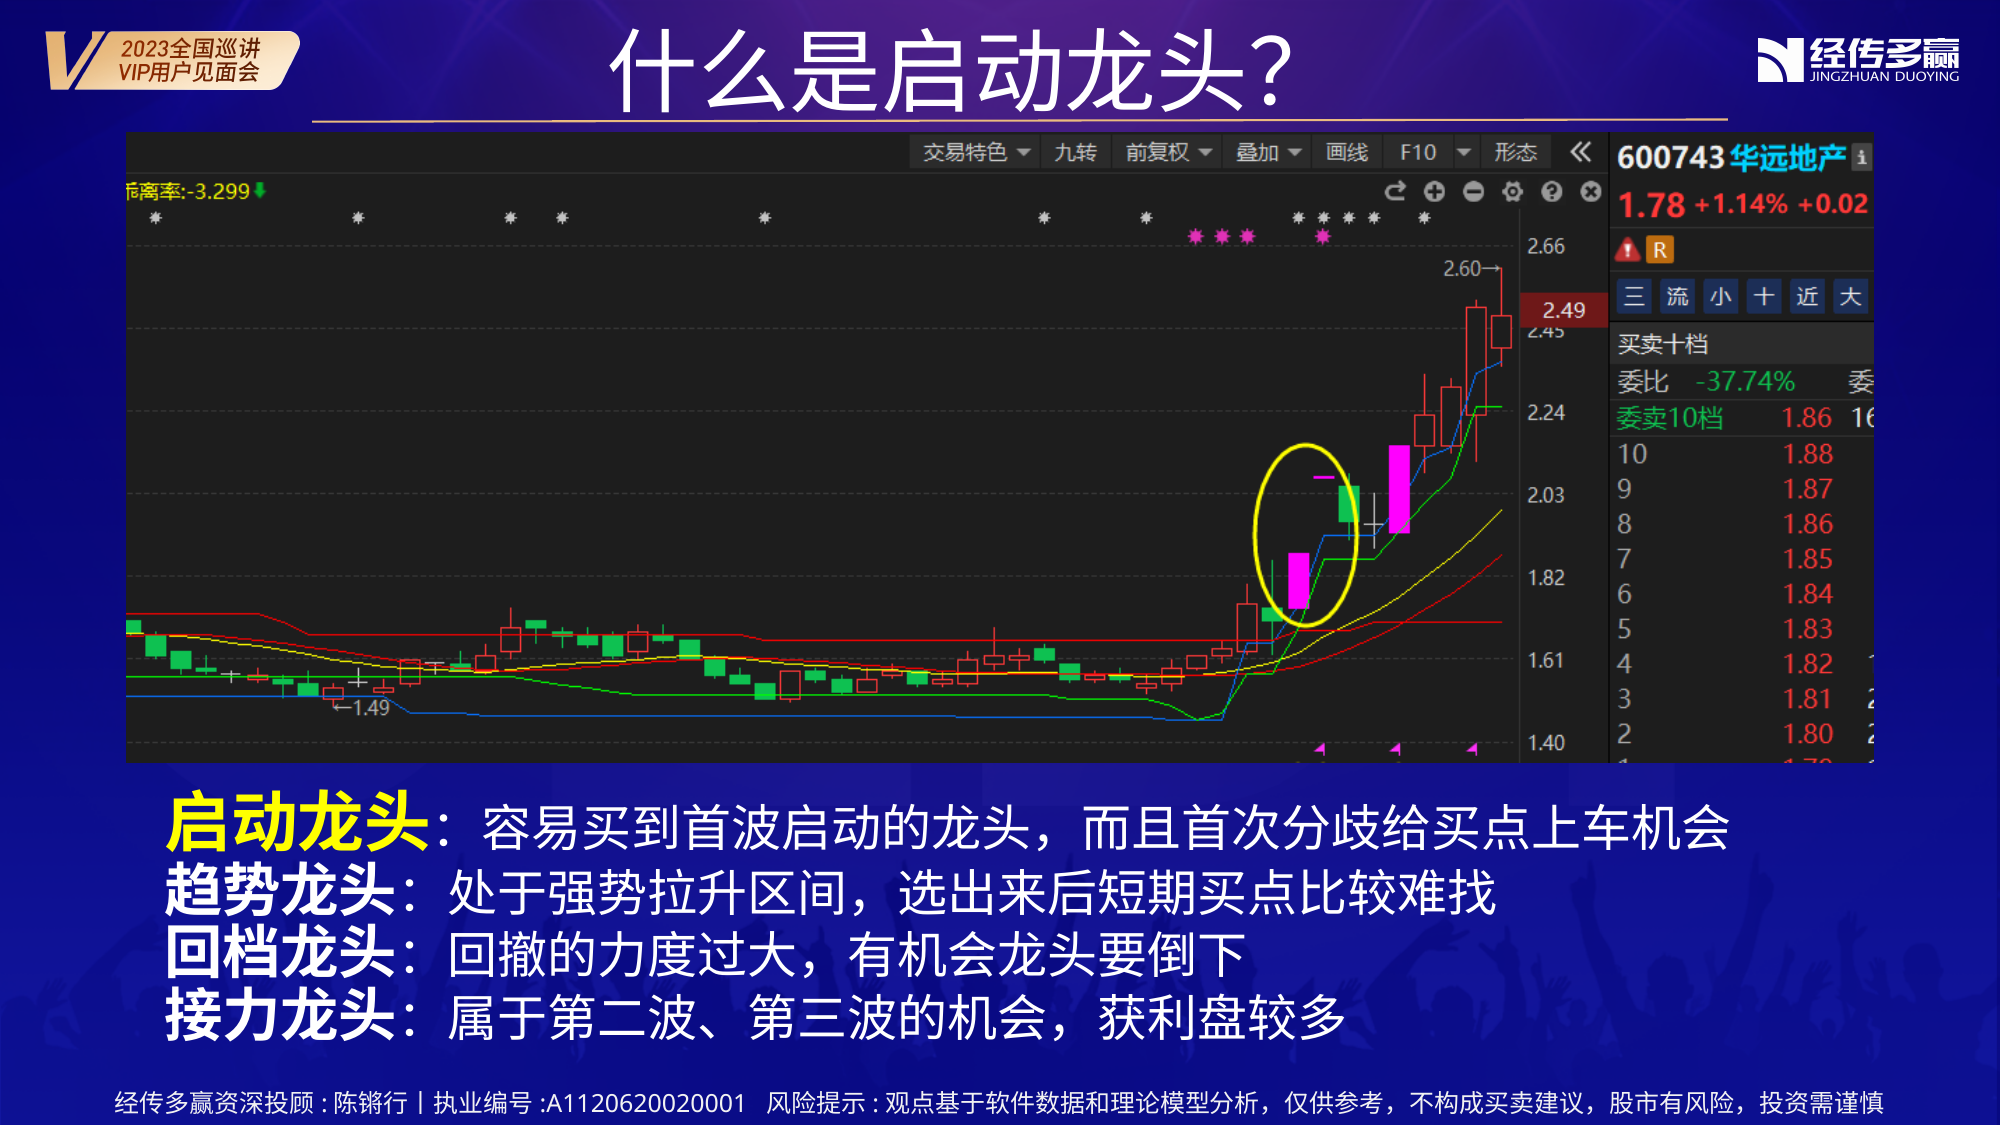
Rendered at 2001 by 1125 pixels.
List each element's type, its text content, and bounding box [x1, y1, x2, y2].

picture [0, 0, 2000, 1125]
text_box 什么是启动龙头？ [591, 6, 1592, 131]
text_box 启动龙头：容易买到首波启动的龙头，而且首次分歧给买点上车机会 趋势龙头：处于强势拉升区间，选出来后短期买点比较难找 回档龙头：回撤的力度过大，有机会龙头要倒下 接力龙头：属于第二波、第三波的机会，获利盘较多 [149, 781, 1874, 1057]
